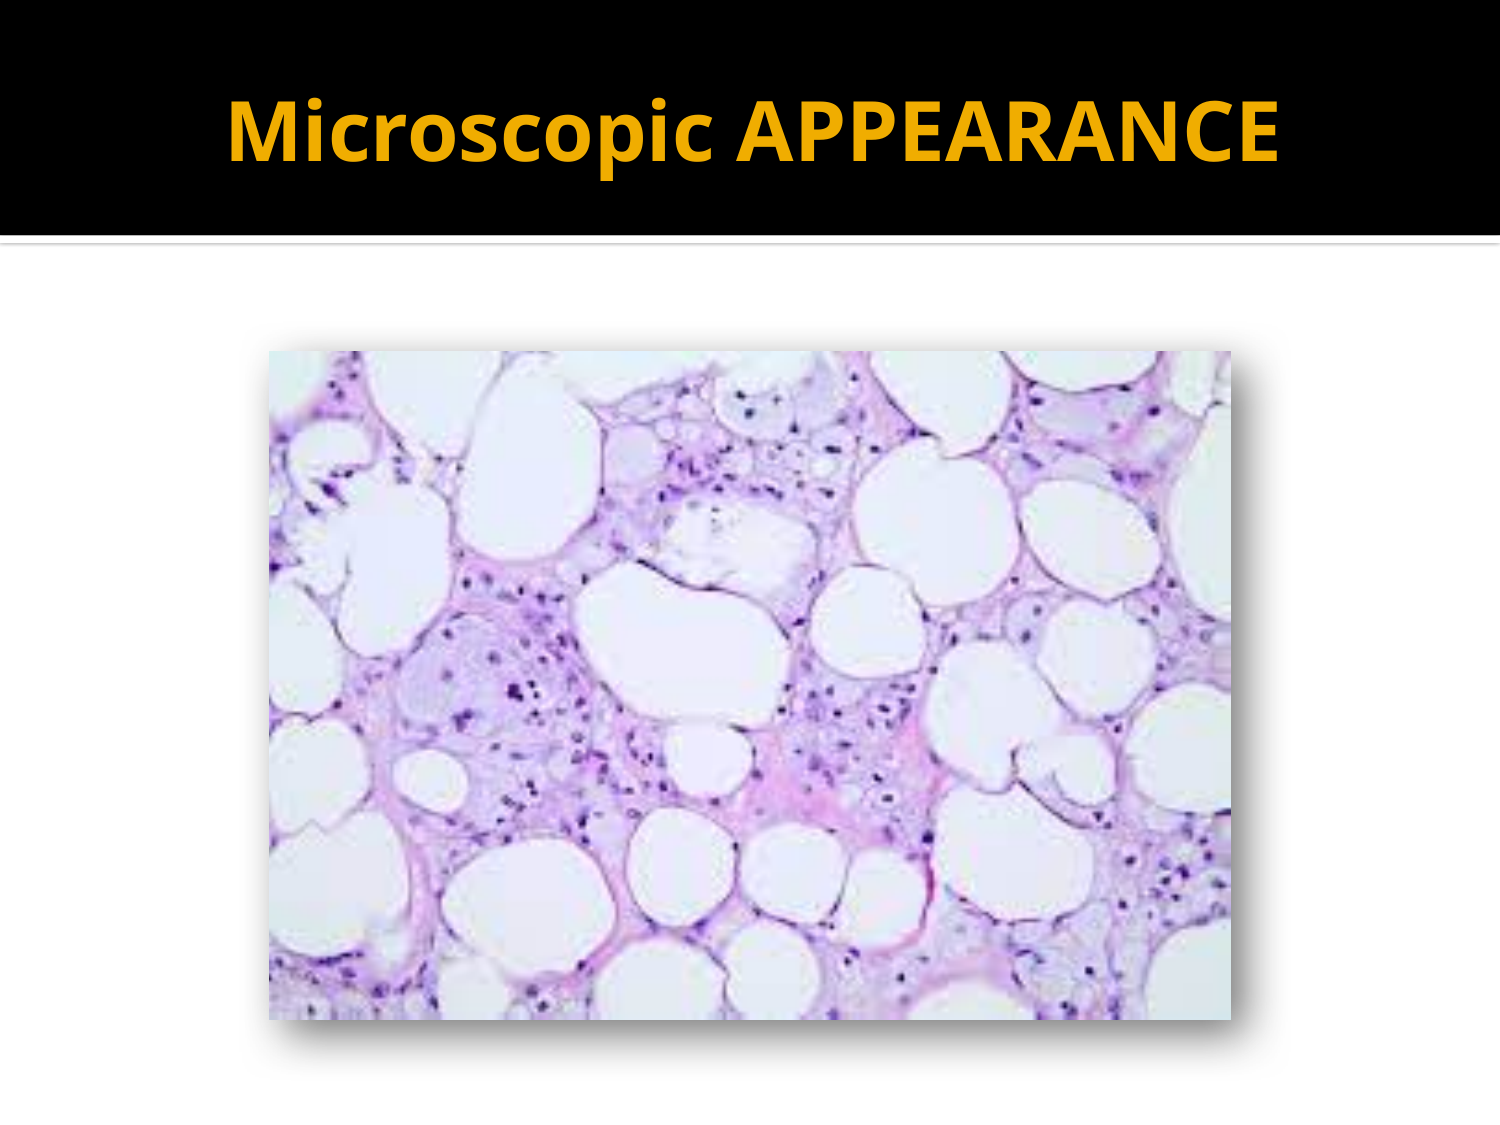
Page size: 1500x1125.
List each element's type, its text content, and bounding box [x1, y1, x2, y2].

title Microscopic APPEARANCE [75, 25, 1425, 231]
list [269, 351, 1231, 1020]
